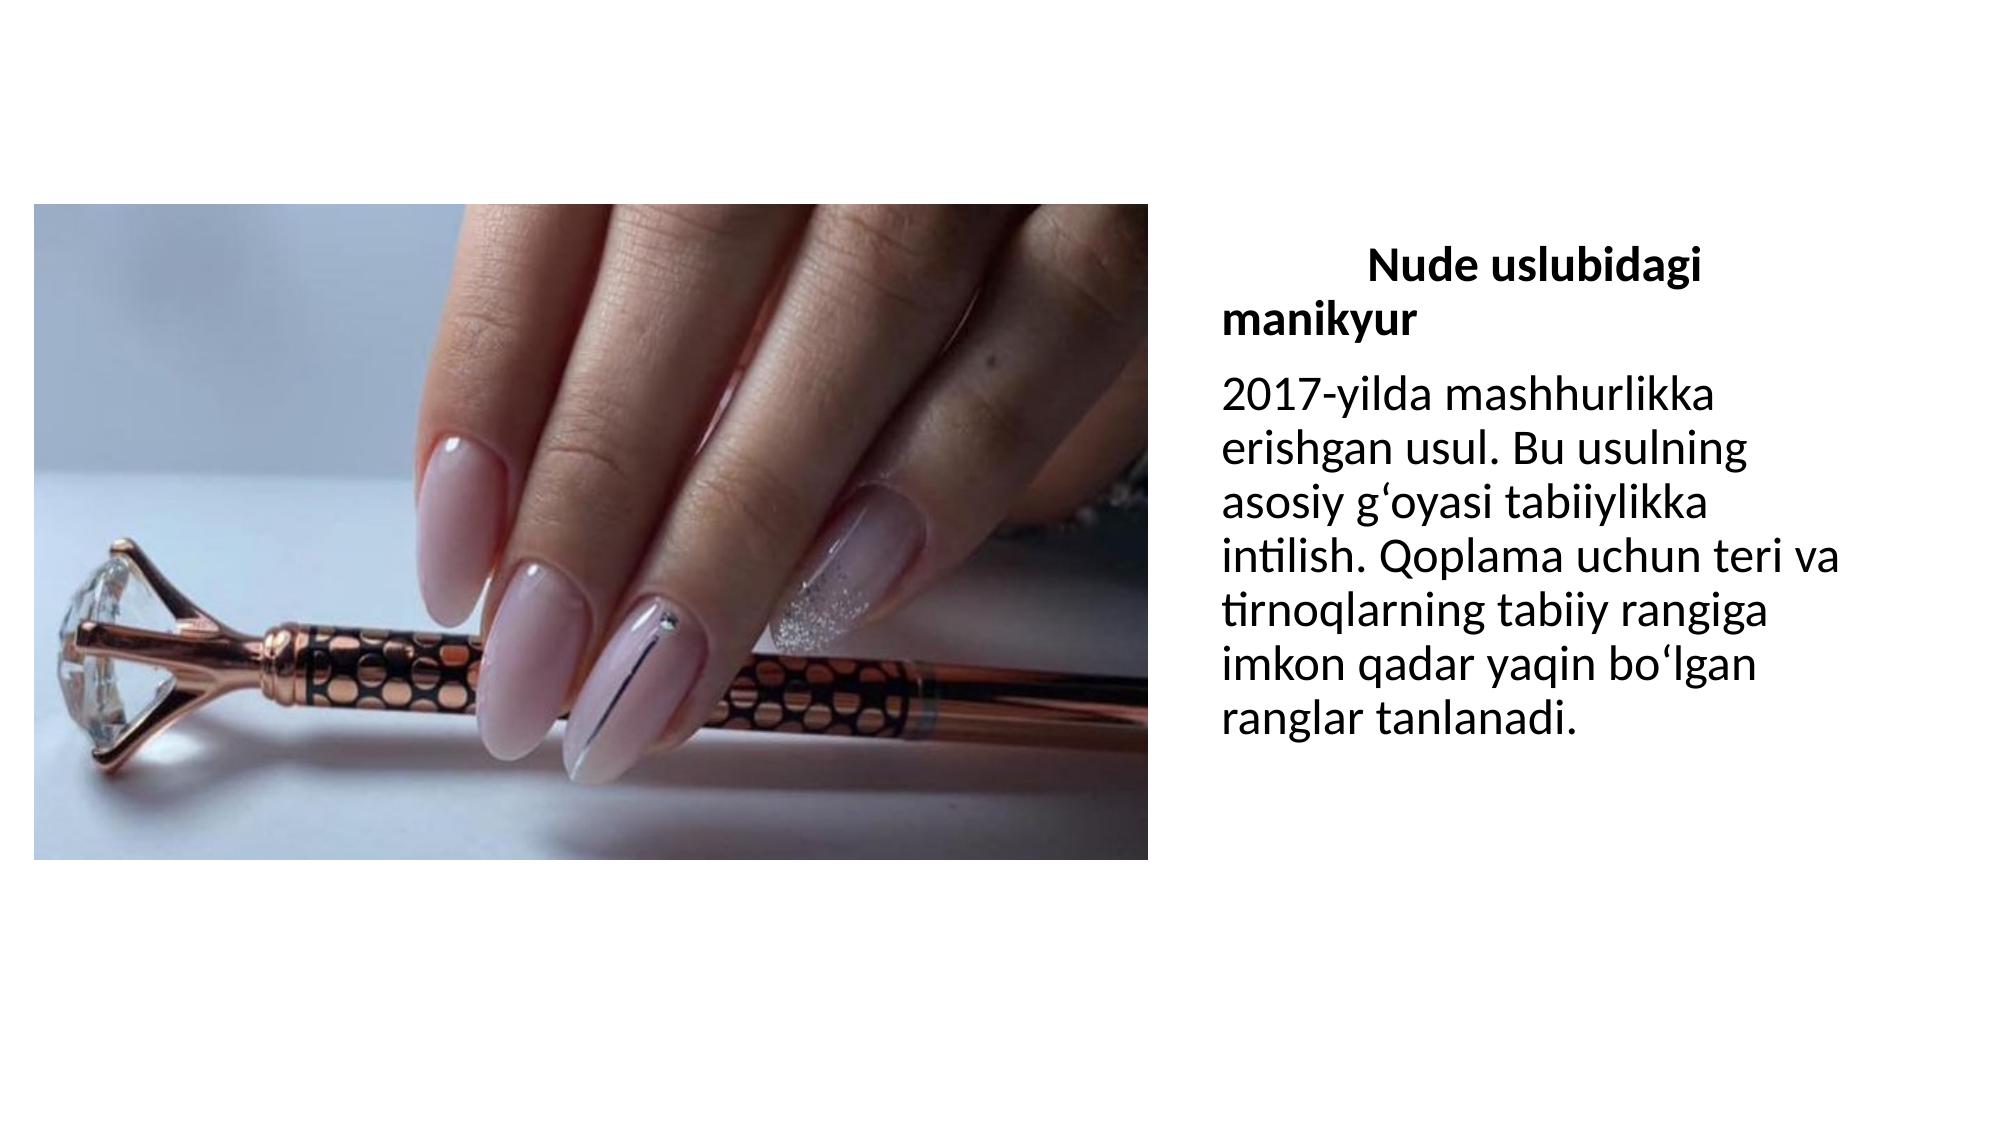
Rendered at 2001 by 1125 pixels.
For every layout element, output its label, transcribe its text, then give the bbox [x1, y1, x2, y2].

picture [34, 204, 1148, 860]
list Nude uslubidagi manikyur 2017-yilda mashhurlikka erishgan usul. Bu usulning asosiy g‘oyasi tabiiylikka intilish. Qoplama uchun teri va tirnoqlarning tabiiy rangiga imkon qadar yaqin bo‘lgan ranglar tanlanadi. [1206, 231, 1863, 1014]
